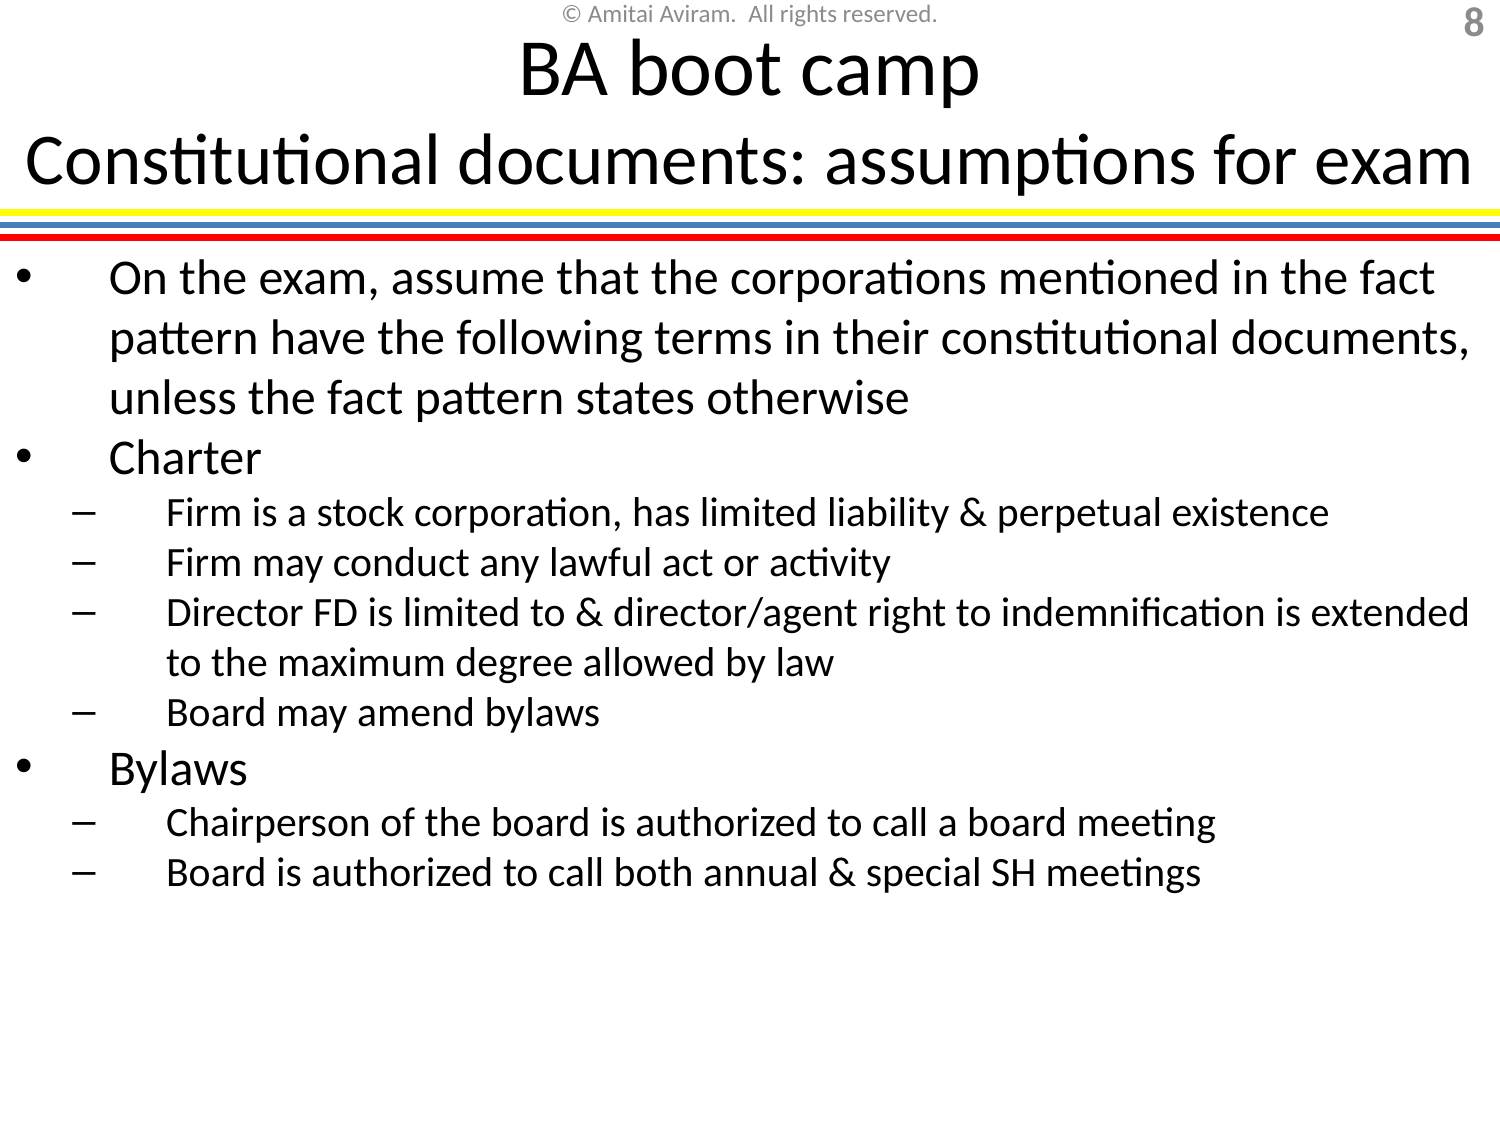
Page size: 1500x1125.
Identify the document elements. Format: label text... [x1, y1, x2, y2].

title BA boot camp Constitutional documents: assumptions for exam [0, 0, 1500, 213]
list On the exam, assume that the corporations mentioned in the fact pattern have the following terms in their constitutional documents, unless the fact pattern states otherwise Charter Firm is a stock corporation, has limited liability & perpetual existence Firm may conduct any lawful act or activity Director FD is limited to & director/agent right to indemnification is extended to the maximum degree allowed by law Board may amend bylaws Bylaws Chairperson of the board is authorized to call a board meeting Board is authorized to call both annual & special SH meetings [0, 237, 1500, 1125]
